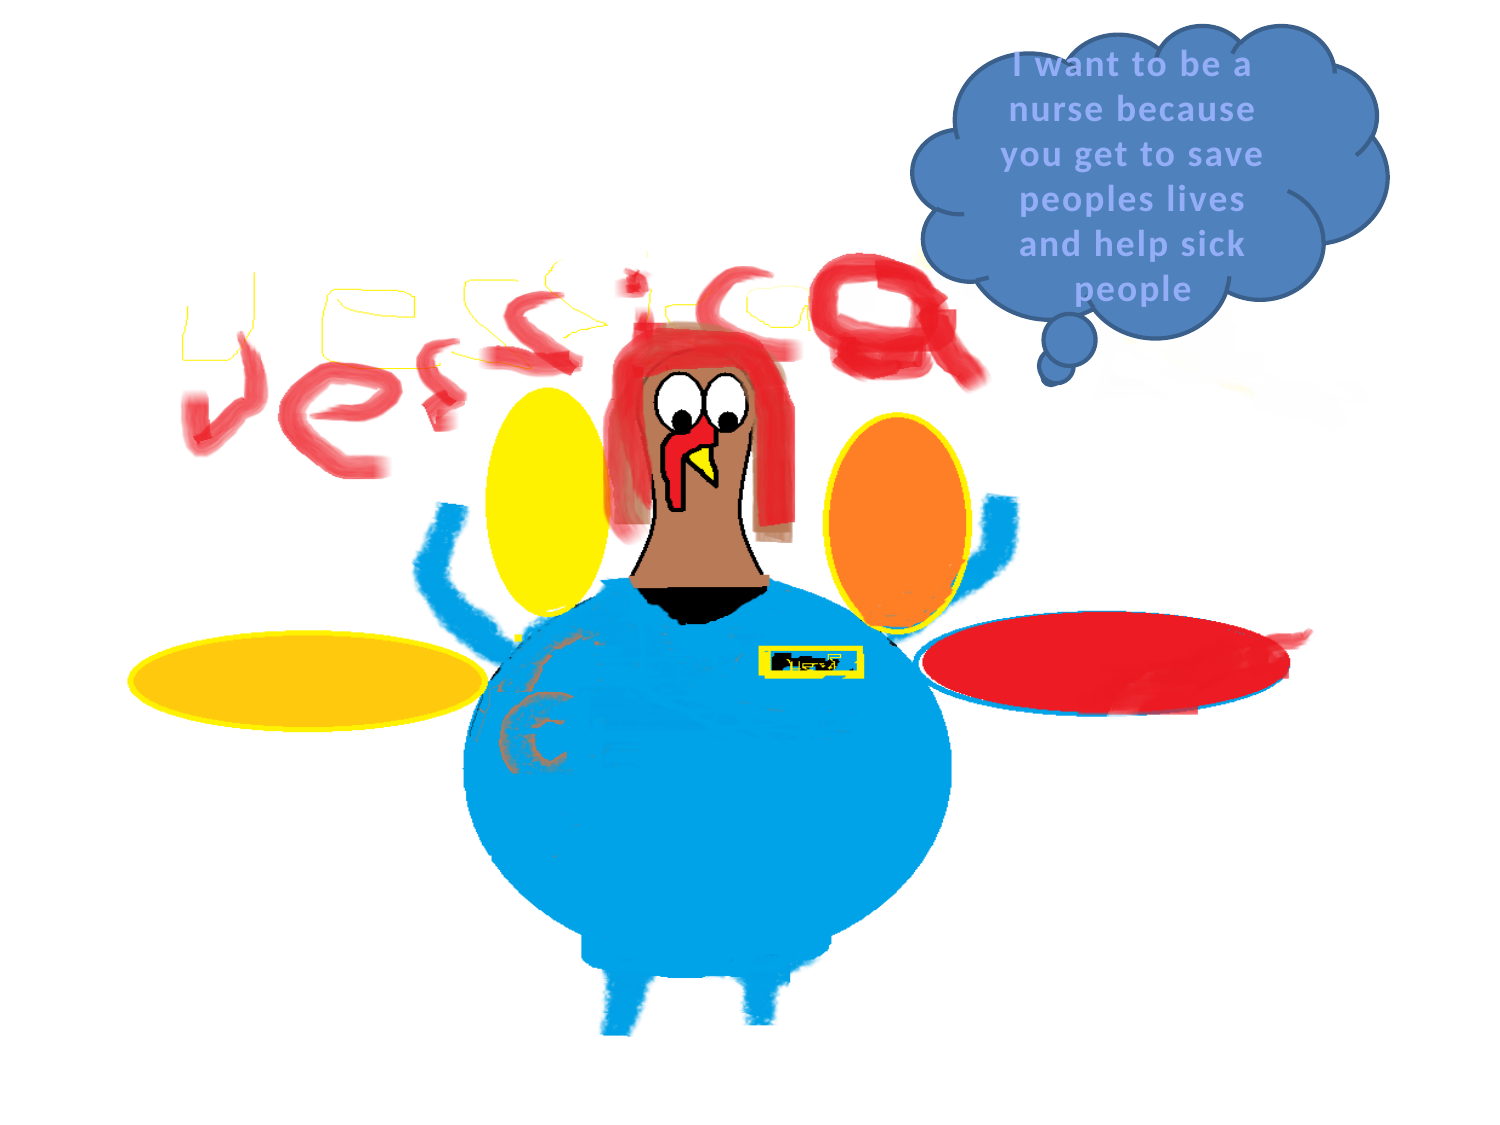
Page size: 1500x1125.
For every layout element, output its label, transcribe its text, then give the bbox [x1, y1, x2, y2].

text_box I want to be a nurse because you get to save peoples lives and help sick people [910, 23, 1390, 223]
picture [62, 224, 1426, 1049]
